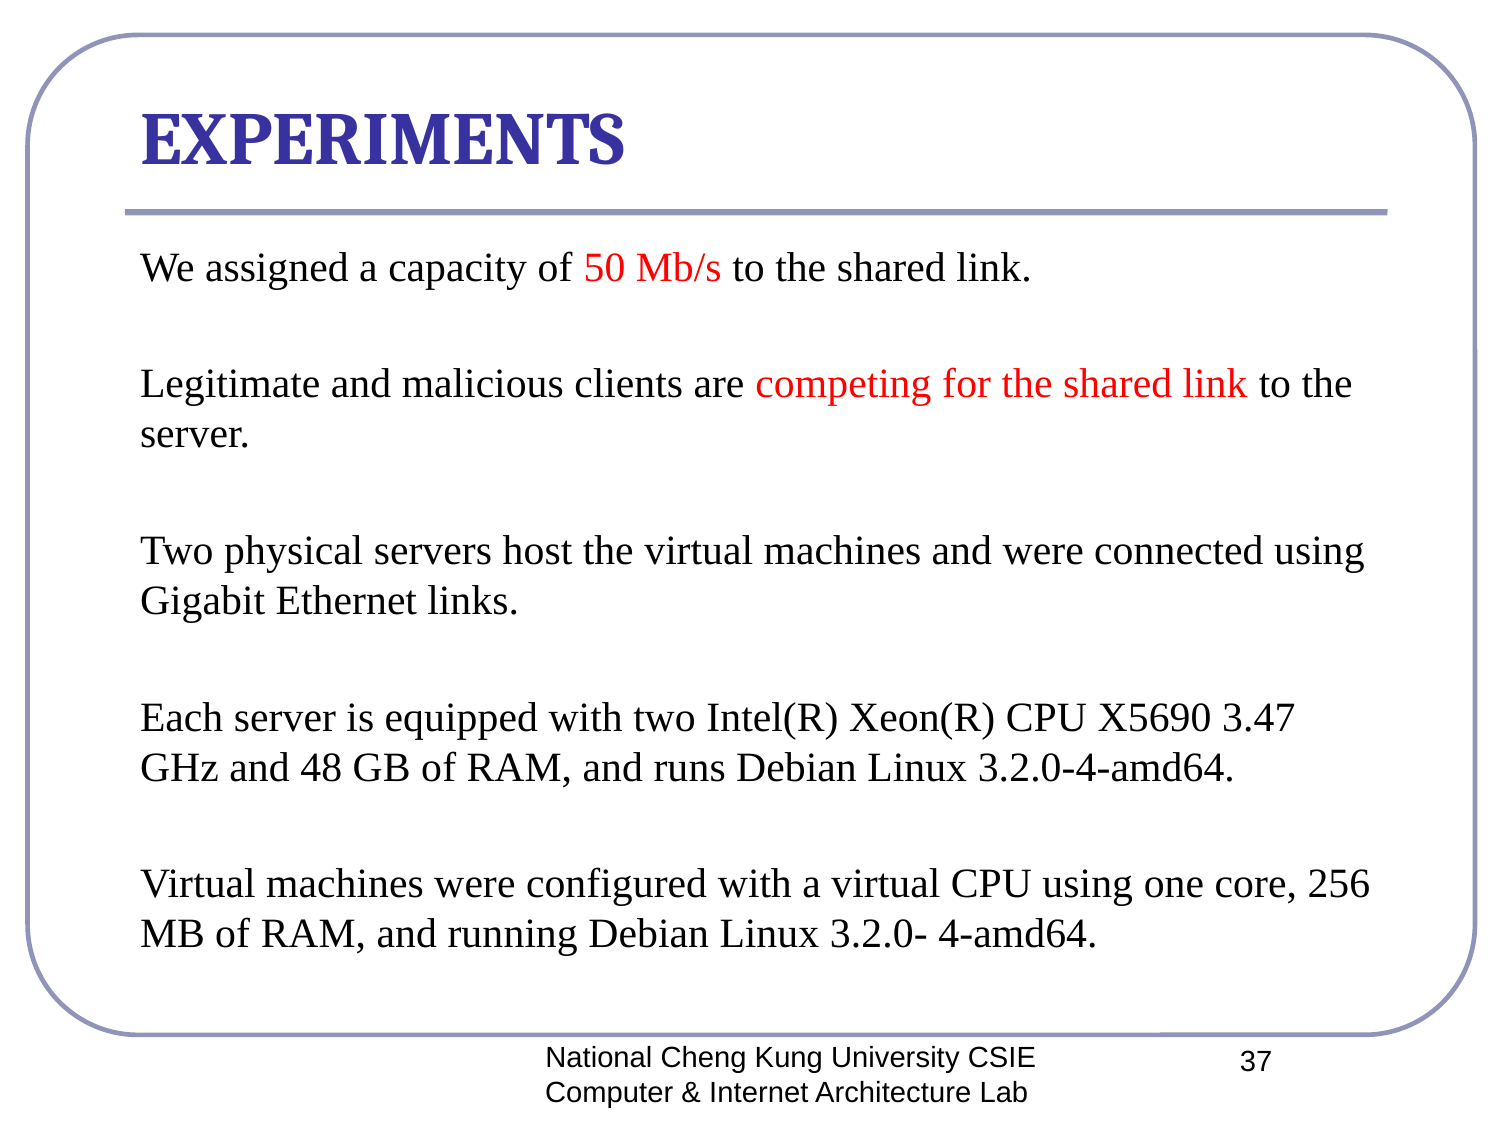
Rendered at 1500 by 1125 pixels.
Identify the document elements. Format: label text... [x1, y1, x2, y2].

footer National Cheng Kung University CSIE Computer & Internet Architecture Lab [466, 1030, 1117, 1107]
title EXPERIMENTS [125, 90, 1388, 188]
list We assigned a capacity of 50 Mb/s to the shared link. Legitimate and malicious clients are competing for the shared link to the server. Two physical servers host the virtual machines and were connected using Gigabit Ethernet links. Each server is equipped with two Intel(R) Xeon(R) CPU X5690 3.47 GHz and 48 GB of RAM, and runs Debian Linux 3.2.0-4-amd64. Virtual machines were configured with a virtual CPU using one core, 256 MB of RAM, and running Debian Linux 3.2.0- 4-amd64. [125, 231, 1388, 975]
slide_number 37 [1124, 1034, 1388, 1111]
